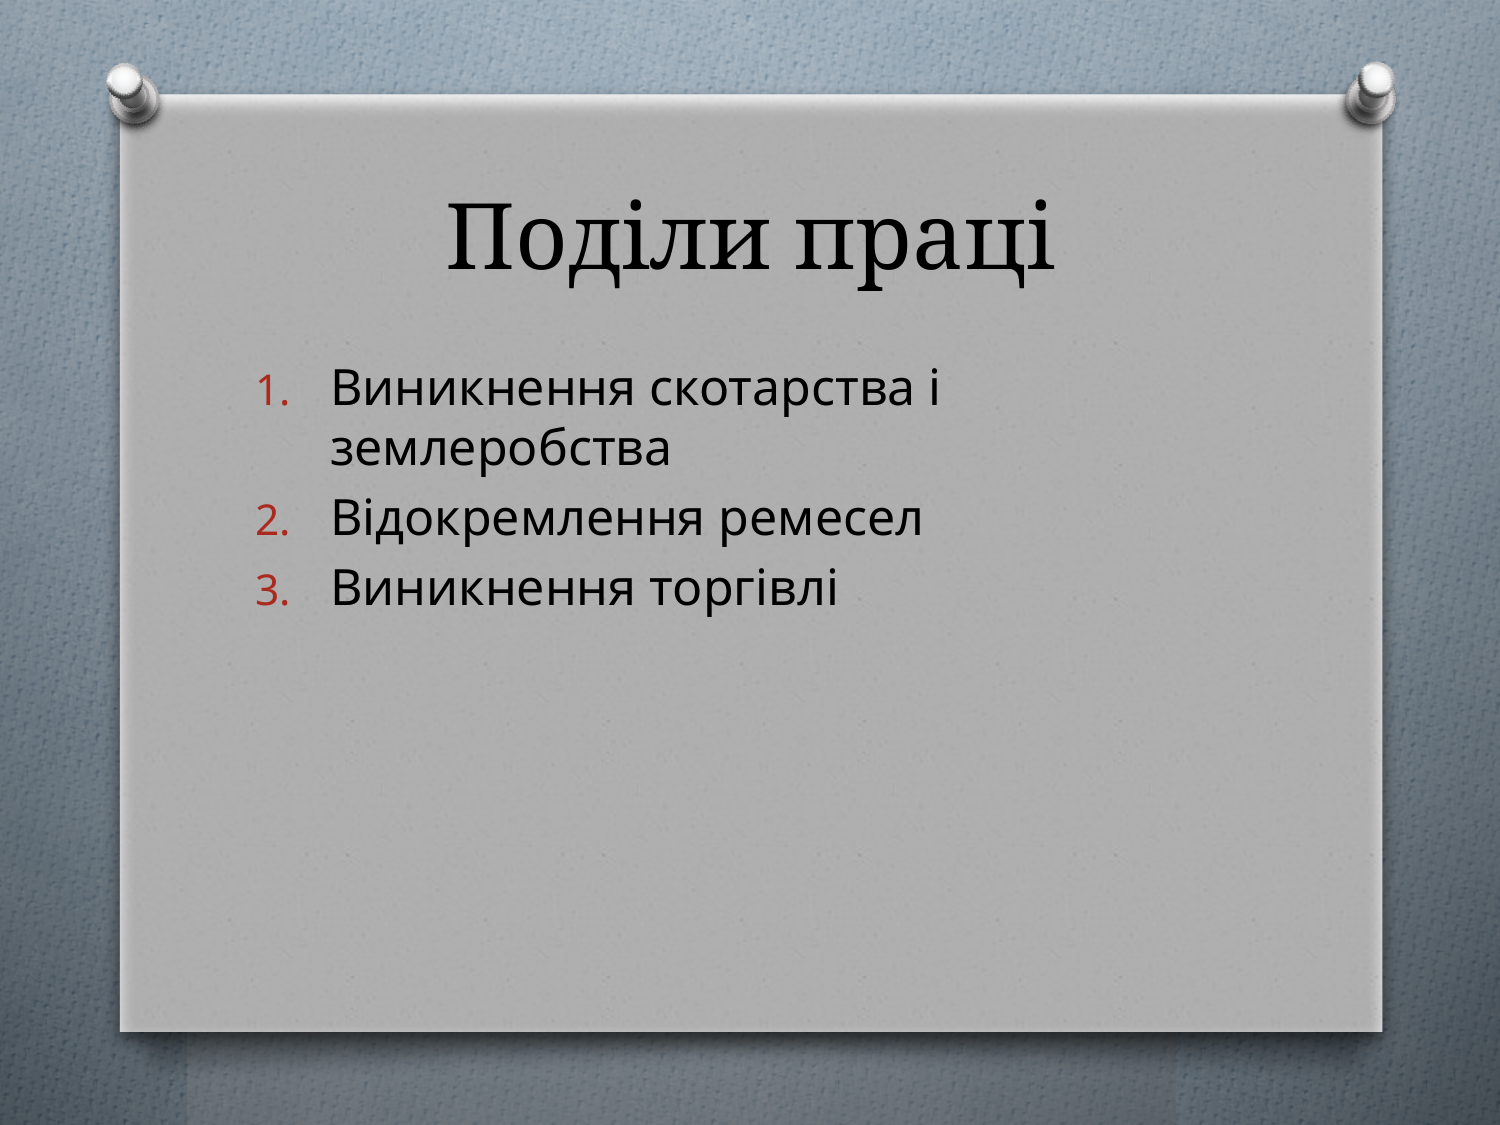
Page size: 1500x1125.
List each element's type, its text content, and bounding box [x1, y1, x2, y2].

picture [75, 29, 198, 153]
picture [1317, 35, 1439, 156]
title Поділи праці [179, 134, 1323, 332]
list Виникнення скотарства і землеробства Відокремлення ремесел Виникнення торгівлі [240, 347, 1257, 939]
